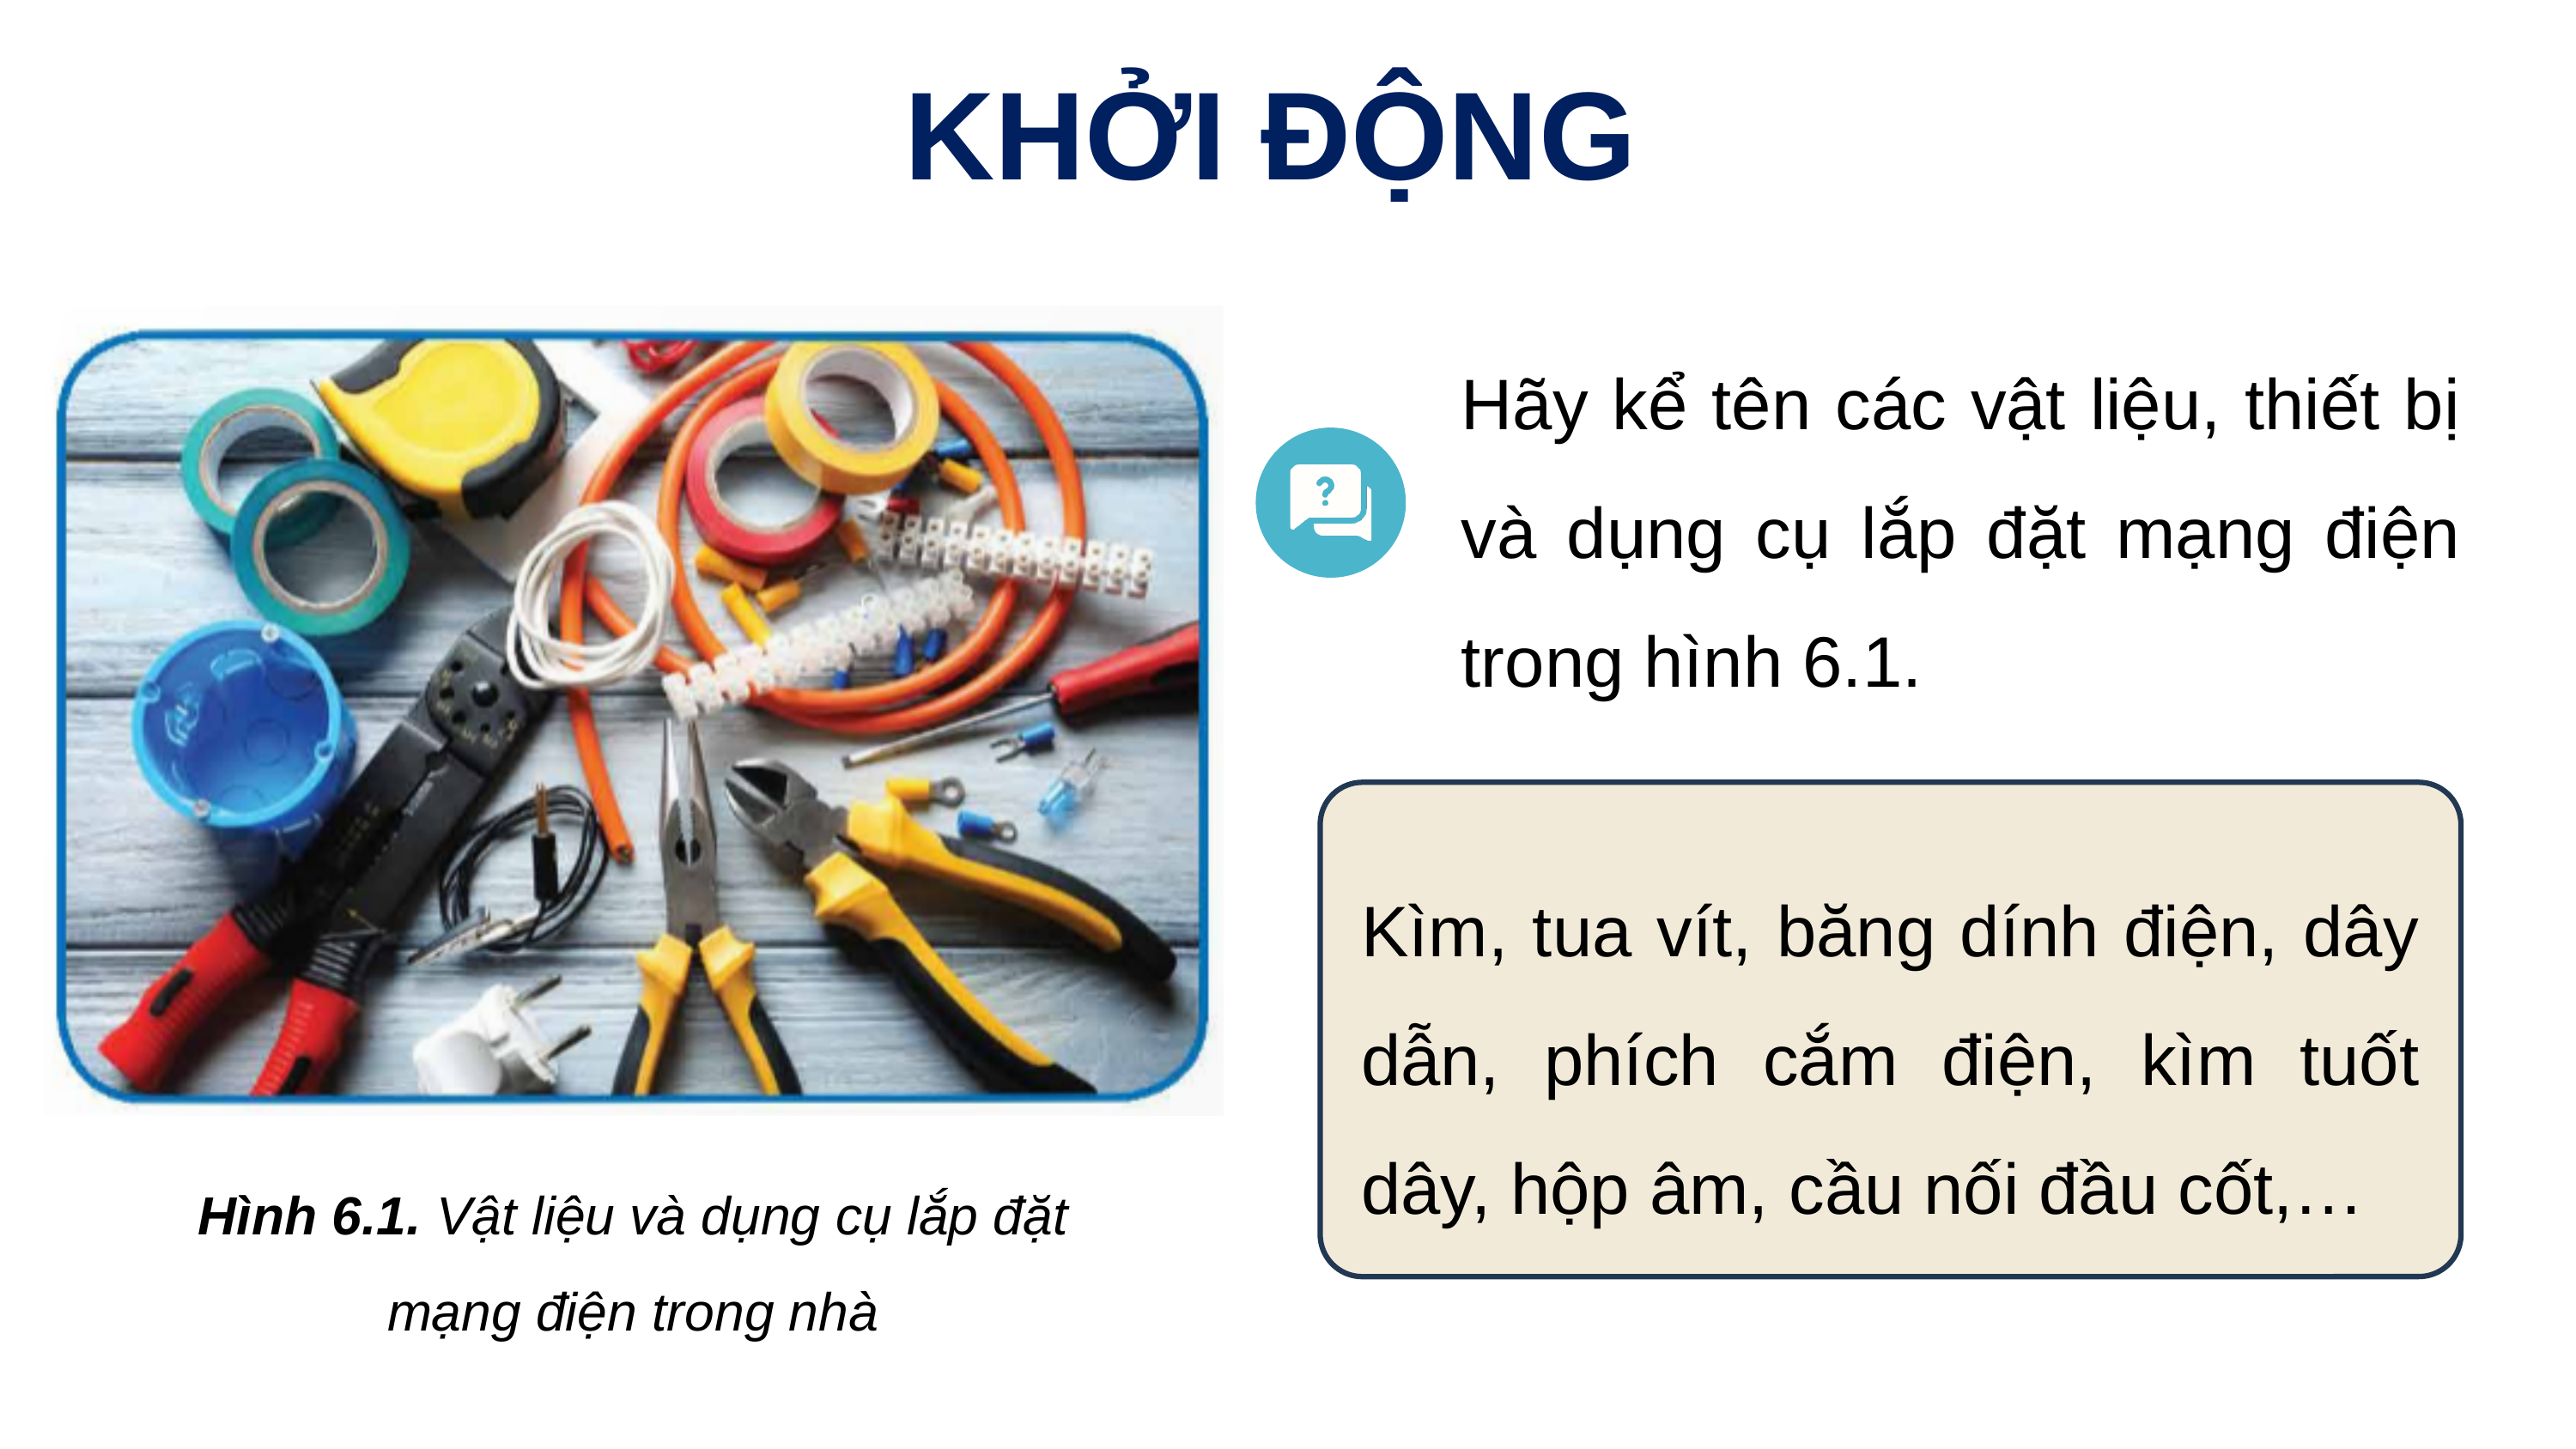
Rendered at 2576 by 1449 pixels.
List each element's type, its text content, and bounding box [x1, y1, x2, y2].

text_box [1320, 782, 2462, 1277]
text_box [42, 305, 1224, 1339]
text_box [1255, 308, 2474, 697]
text_box KHỞI ĐỘNG [745, 48, 1831, 211]
